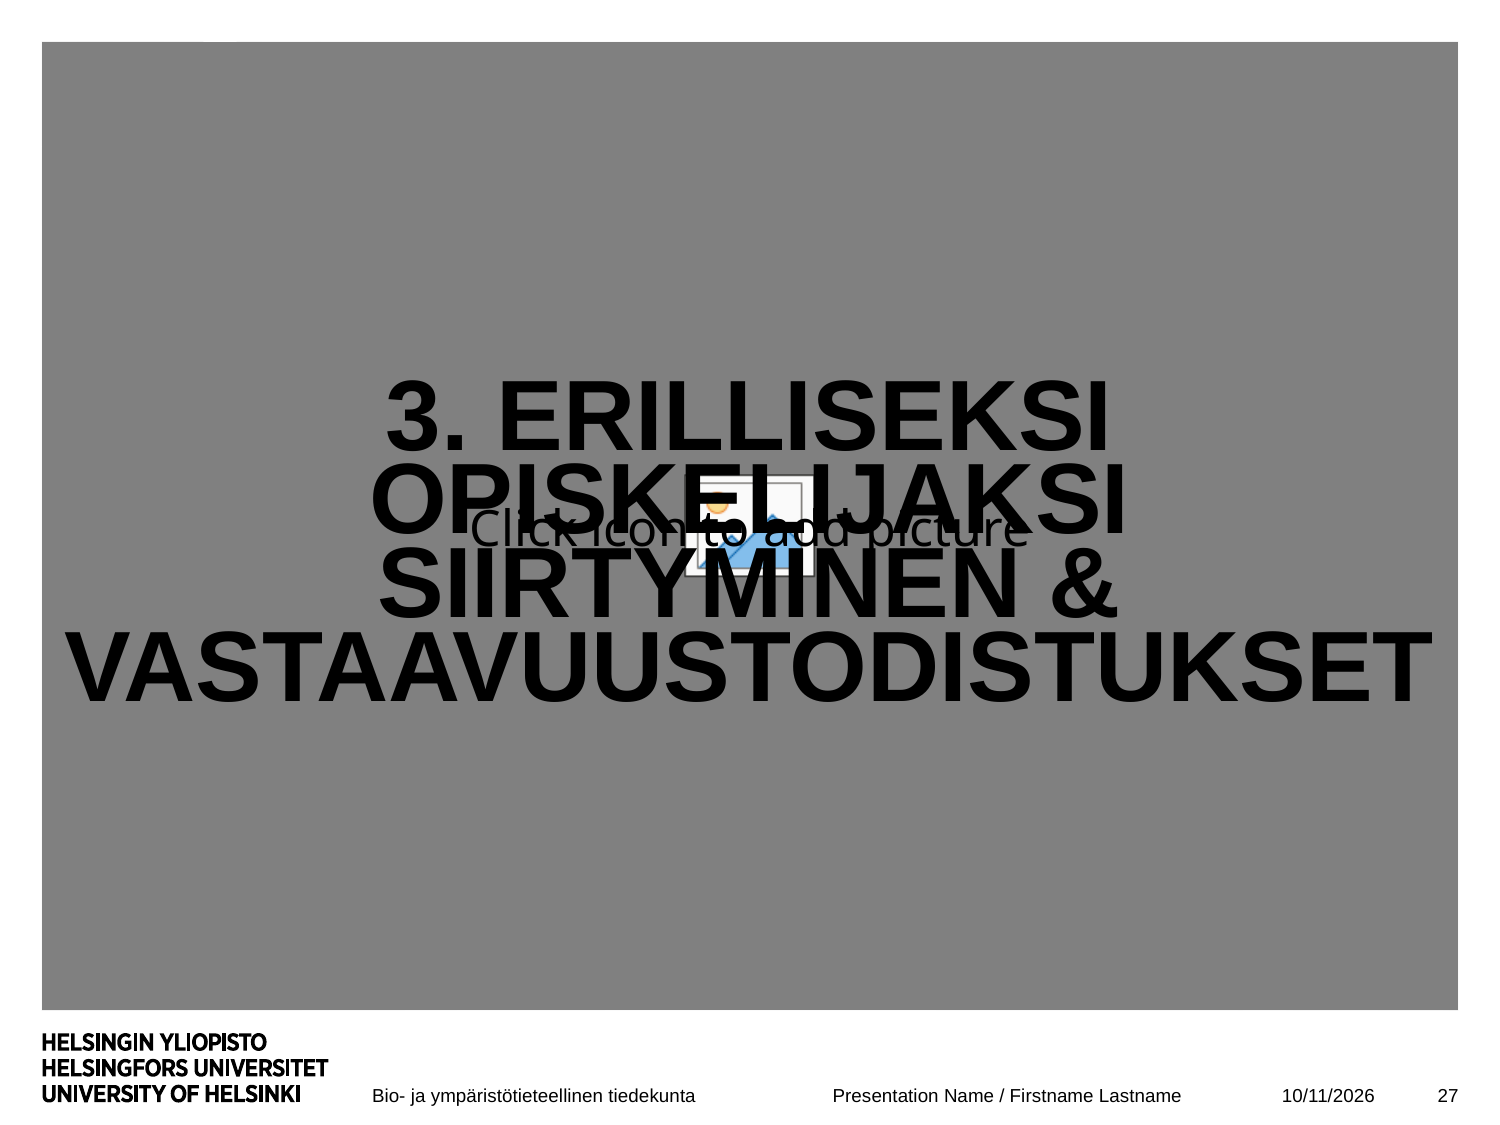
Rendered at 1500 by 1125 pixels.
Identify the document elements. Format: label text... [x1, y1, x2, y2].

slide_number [1294, 1017, 1374, 1106]
picture [41, 41, 1459, 1011]
footer Presentation Name / Firstname Lastname [832, 1017, 1294, 1107]
slide_number 27 [1374, 1016, 1459, 1106]
